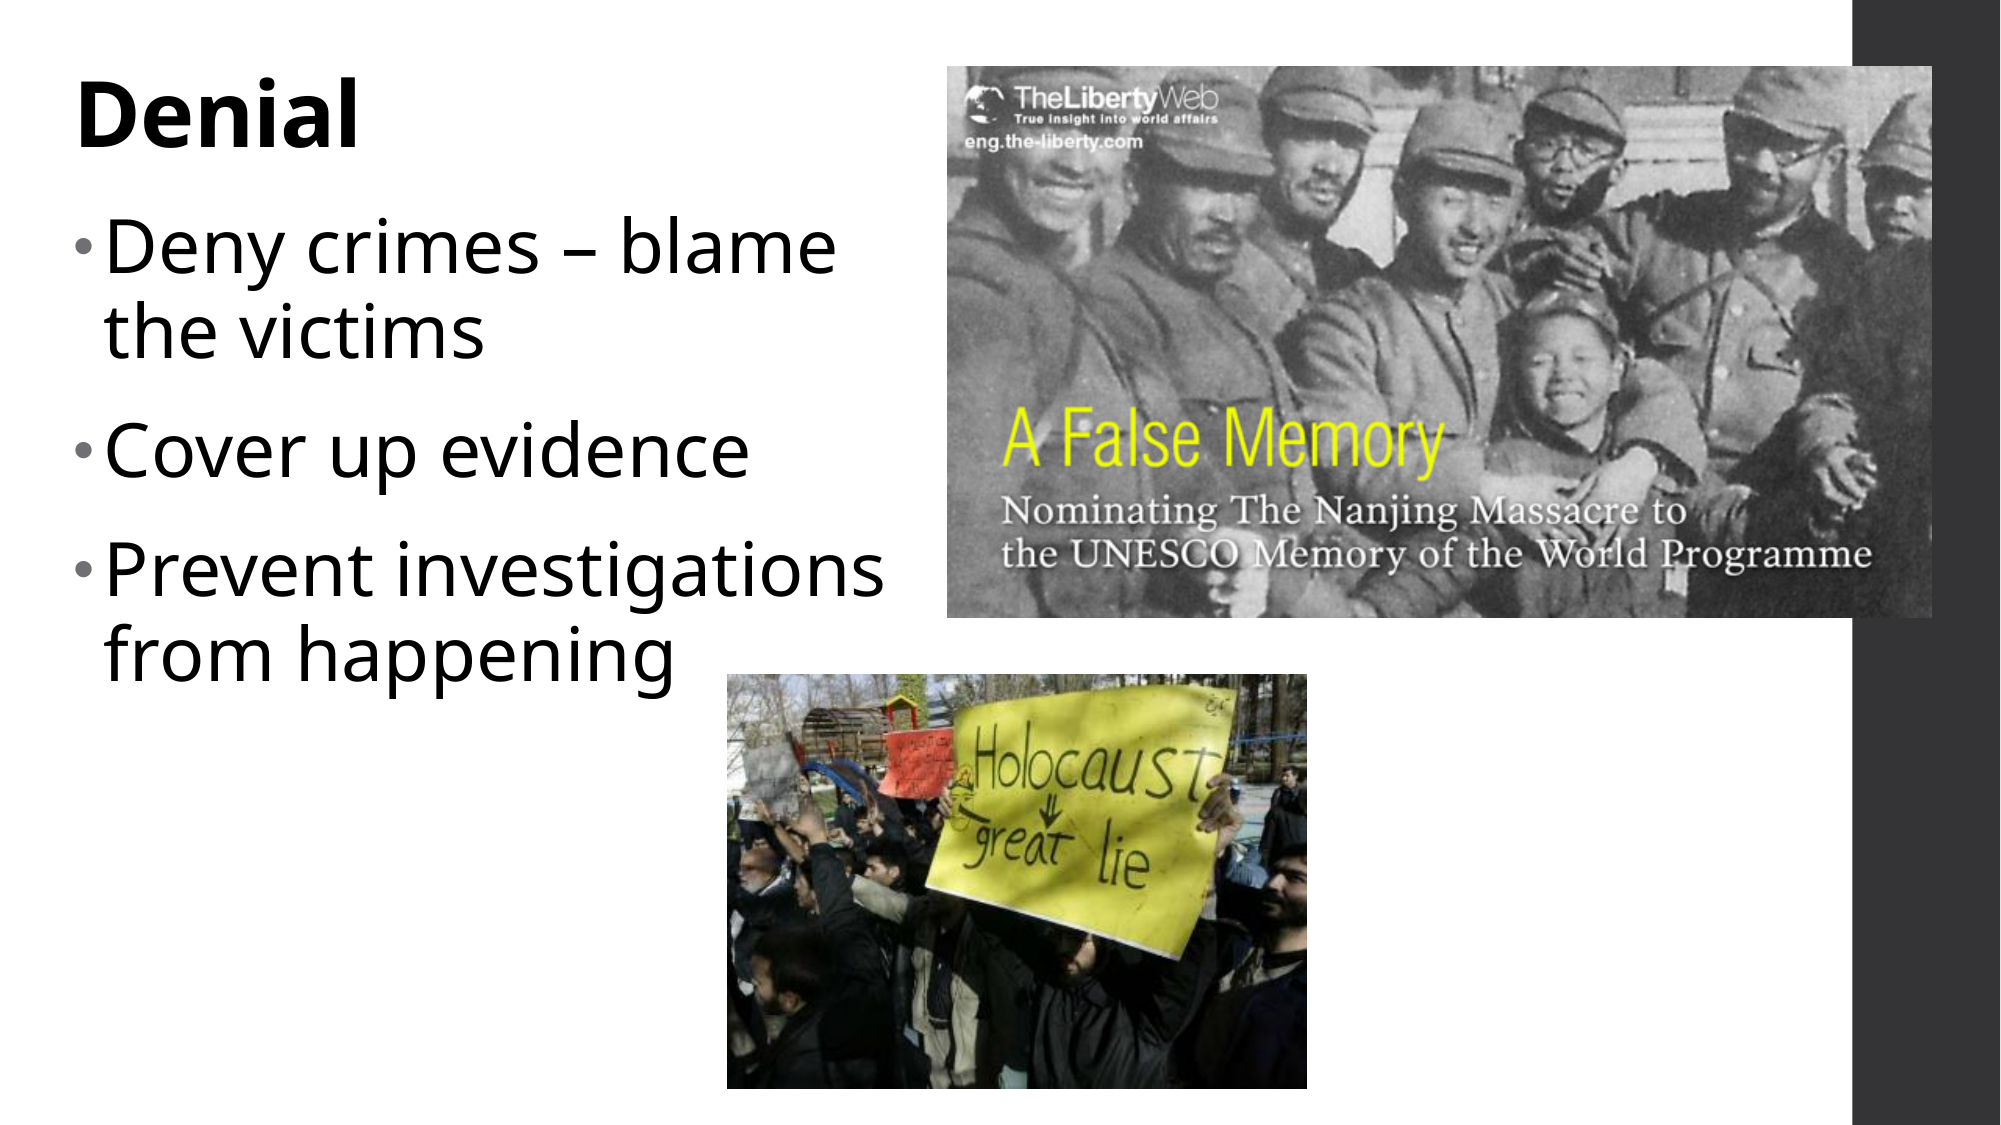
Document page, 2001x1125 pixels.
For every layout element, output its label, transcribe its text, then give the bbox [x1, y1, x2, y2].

list Deny crimes – blame the victims Cover up evidence Prevent investigations from happening [58, 197, 948, 912]
picture [727, 674, 1307, 1089]
picture [946, 65, 1932, 618]
title Denial [58, 0, 1649, 175]
